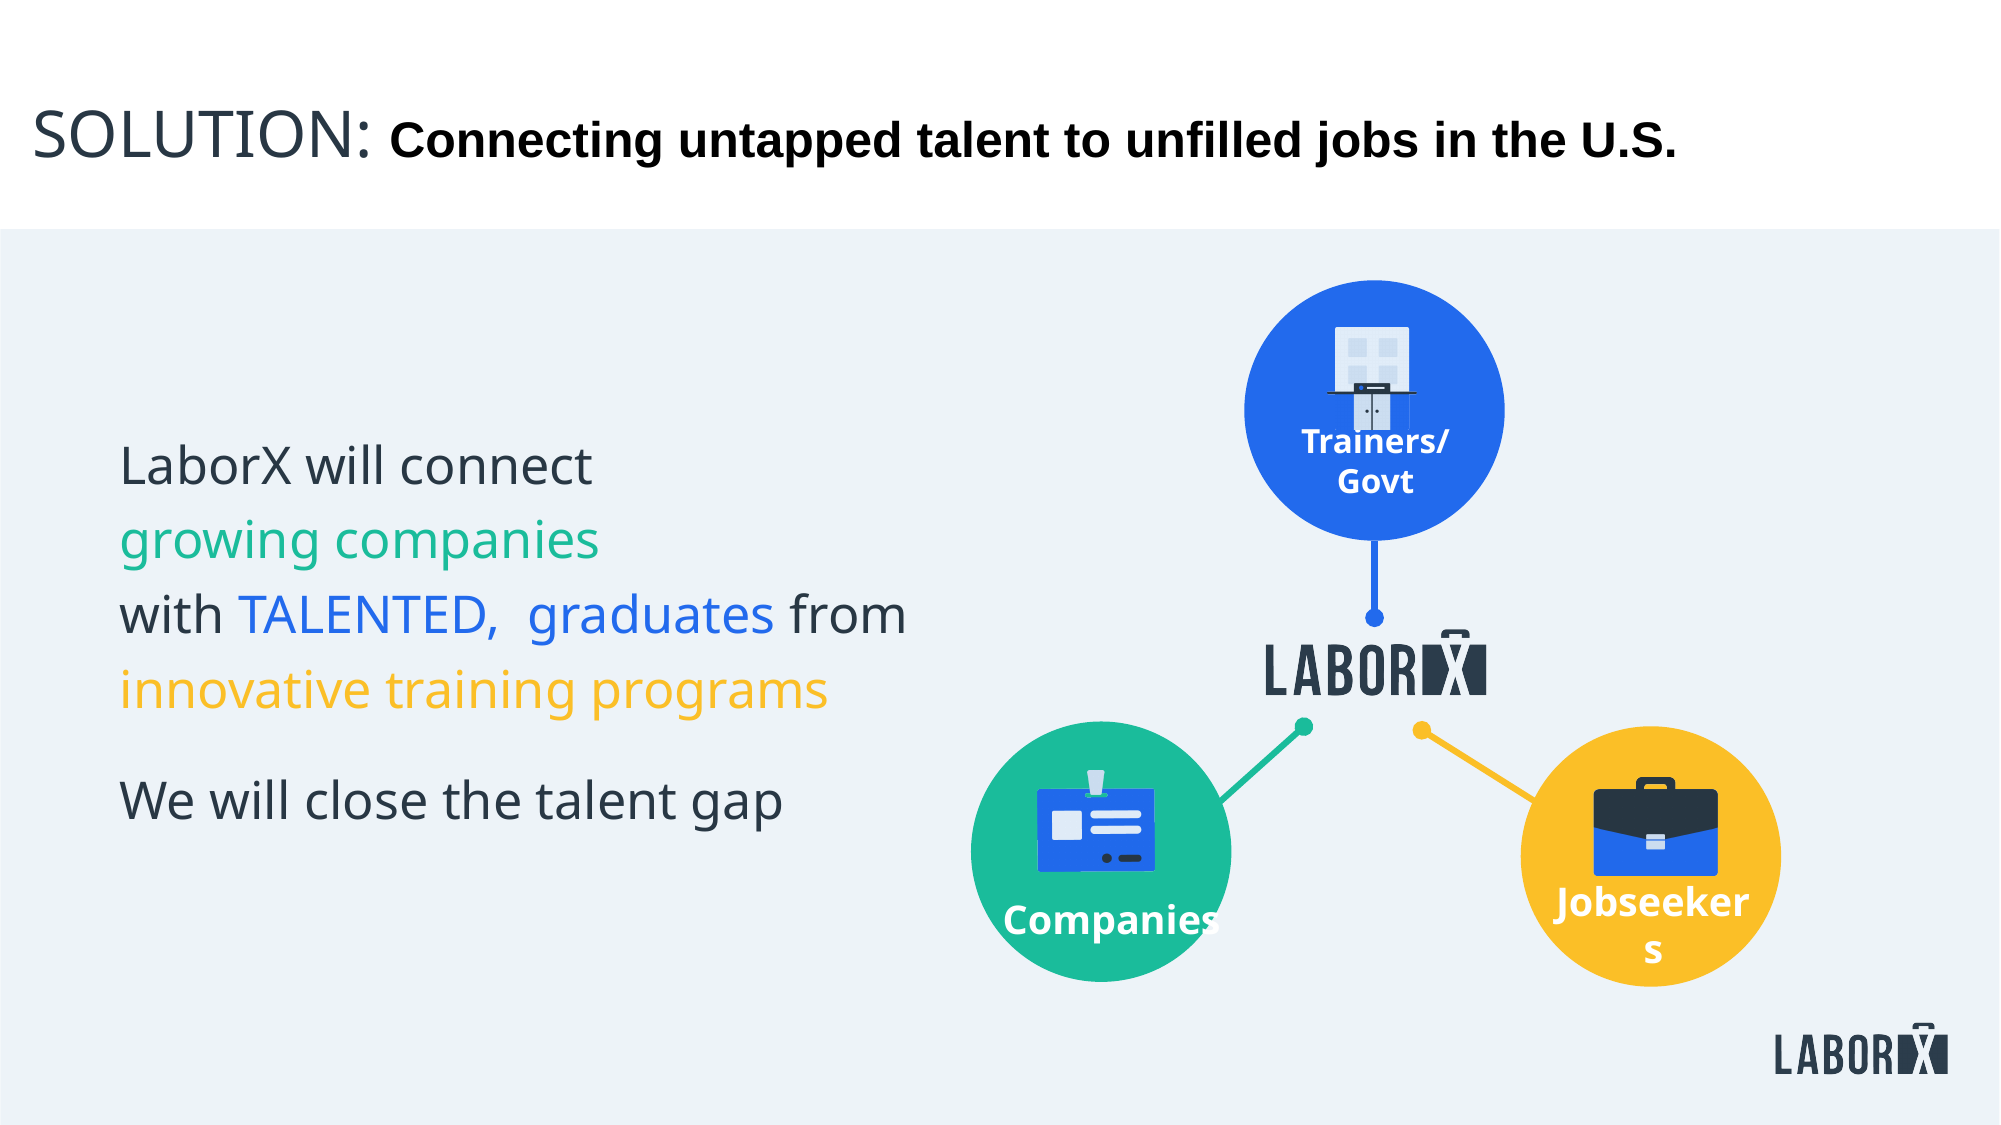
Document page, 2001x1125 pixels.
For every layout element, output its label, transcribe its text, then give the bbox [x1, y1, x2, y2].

text_box We will close the talent gap [114, 761, 860, 836]
picture [1521, 761, 1799, 894]
picture [1327, 327, 1417, 430]
picture [1760, 969, 1964, 1125]
text_box [0, 229, 2000, 1125]
picture [1037, 769, 1155, 873]
text_box SOLUTION: Connecting untapped talent to unfilled jobs in the U.S. [26, 83, 1984, 180]
text_box LaborX will connect growing companies with TALENTED, graduates from innovative training programs [114, 419, 965, 719]
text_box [1215, 726, 1305, 807]
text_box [1421, 730, 1537, 803]
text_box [970, 280, 1782, 987]
